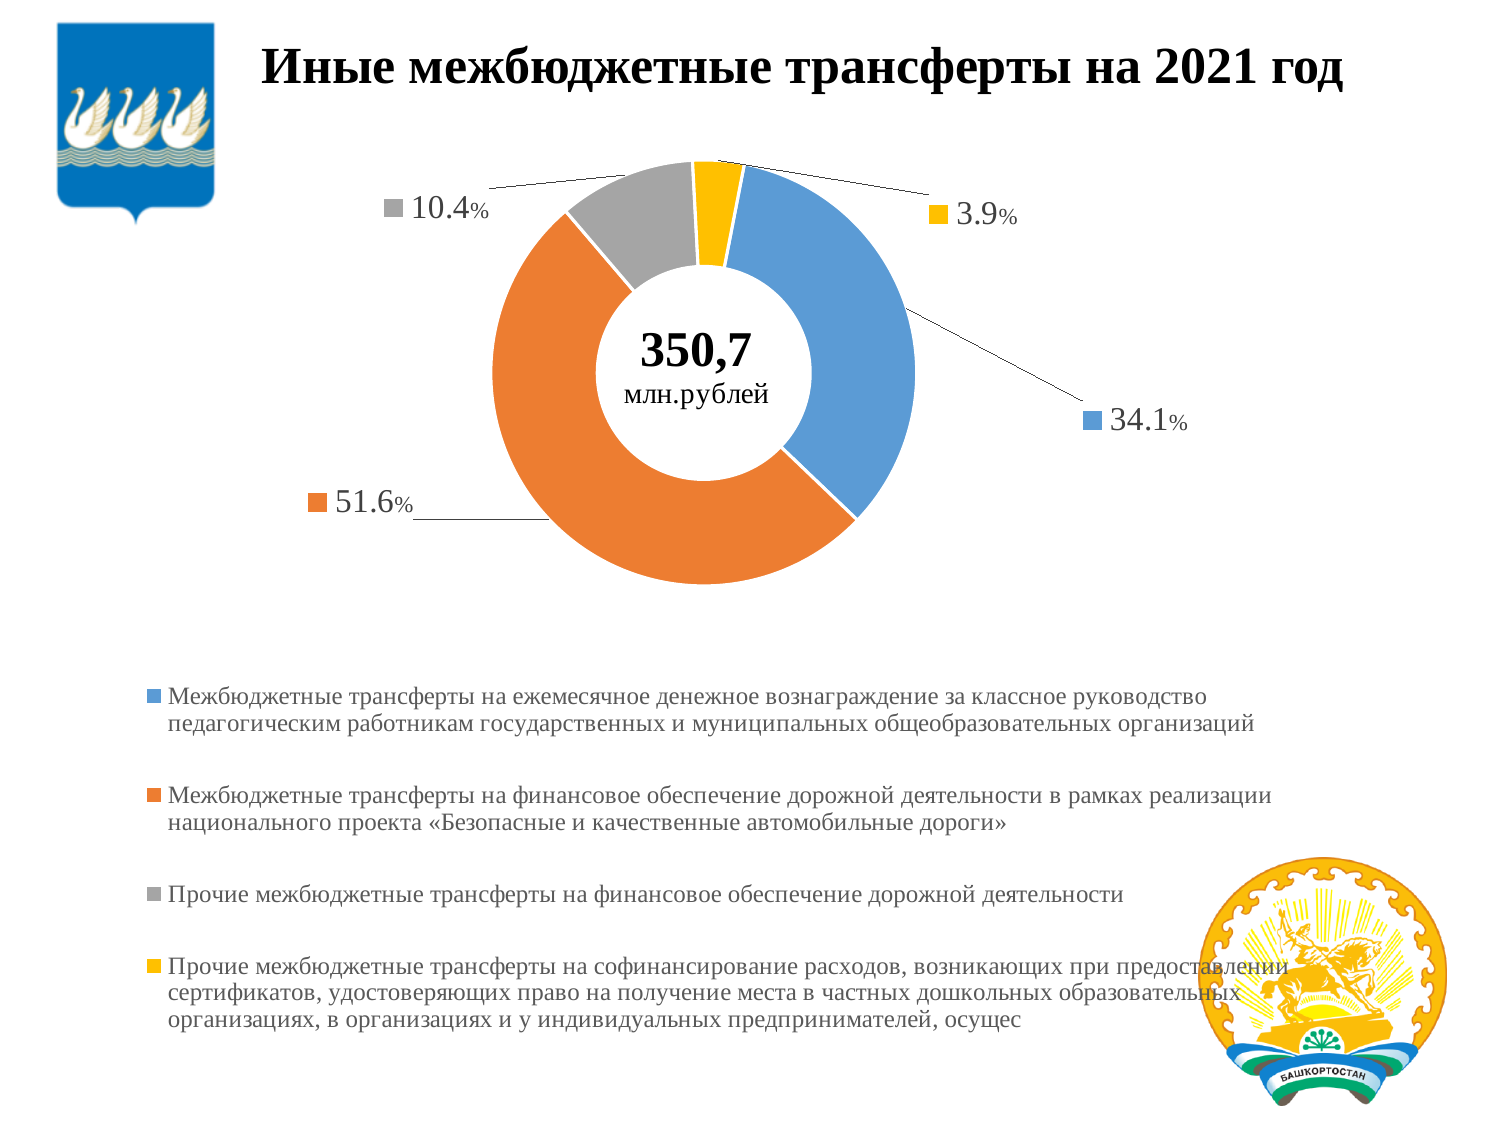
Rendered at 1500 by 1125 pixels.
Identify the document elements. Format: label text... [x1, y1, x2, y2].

title Иные межбюджетные трансферты на 2021 год [219, 30, 1424, 102]
picture [52, 13, 219, 235]
picture [1198, 857, 1447, 1106]
chart [135, 101, 1412, 1078]
